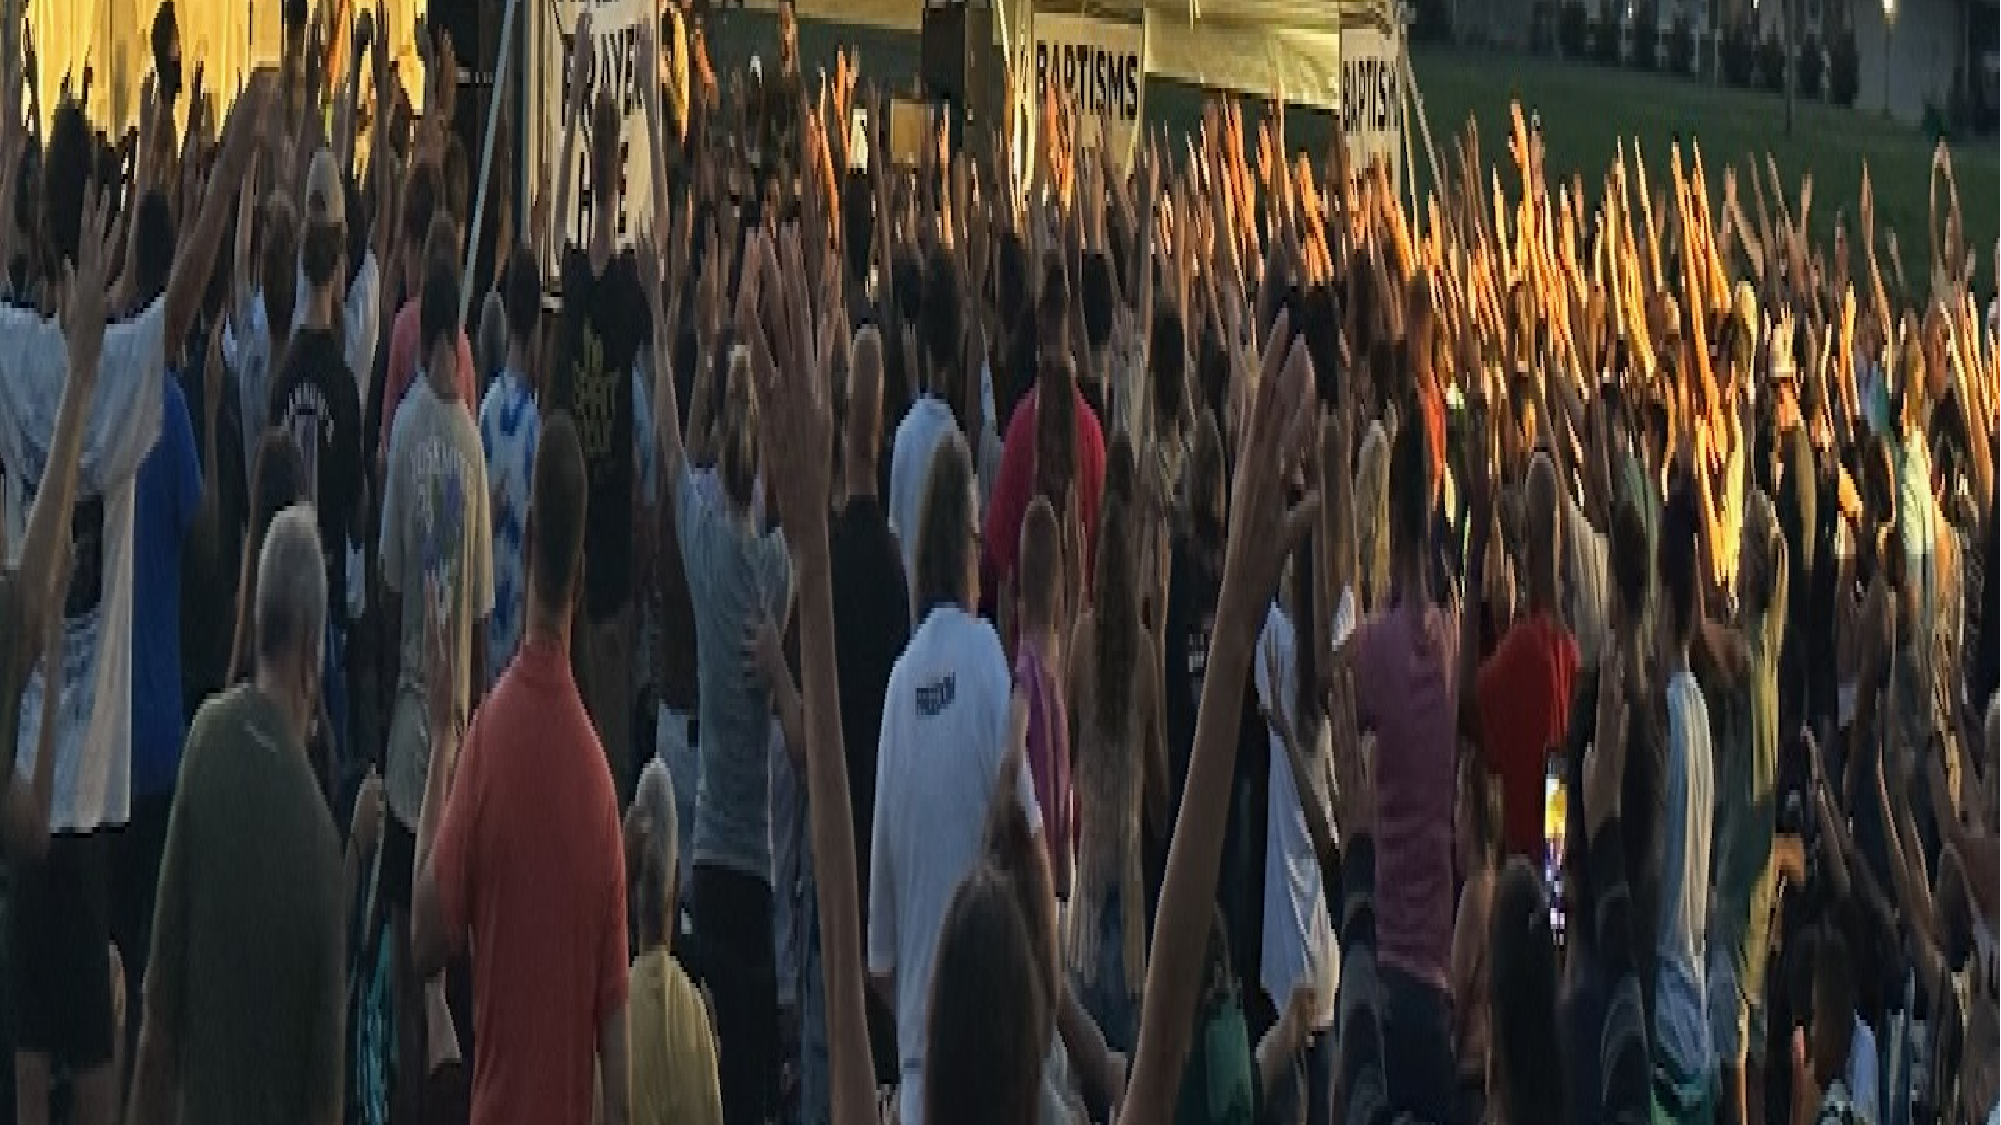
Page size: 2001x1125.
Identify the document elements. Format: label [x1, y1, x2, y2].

list [0, 0, 2000, 1125]
